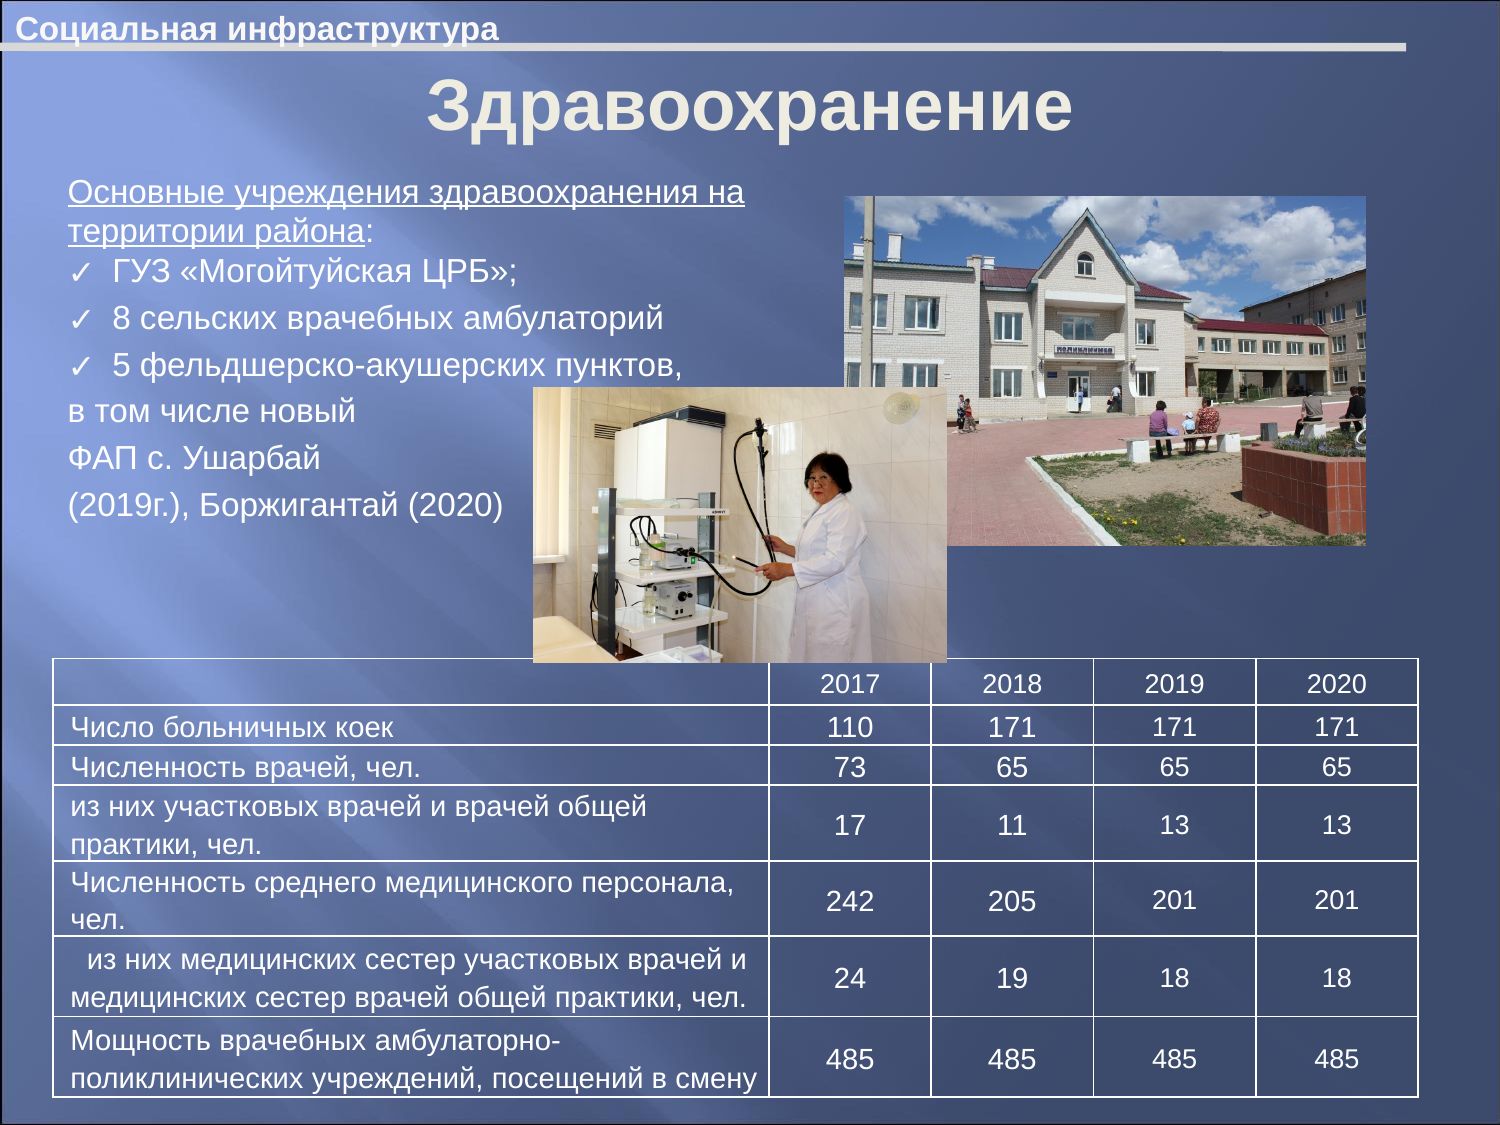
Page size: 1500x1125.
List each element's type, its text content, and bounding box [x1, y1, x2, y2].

table_cell 201 [1094, 862, 1255, 935]
table_cell 205 [932, 862, 1093, 935]
table_cell 74,9 [3, 49, 1278, 53]
table_cell 13 [1094, 786, 1255, 860]
table_cell 171 [1094, 706, 1255, 744]
table_cell 11 [932, 786, 1093, 860]
table_cell 73 [770, 746, 930, 784]
table_cell 242 [770, 862, 930, 935]
table_cell 13 [1257, 786, 1417, 860]
table_cell 17 [770, 786, 930, 860]
table_cell из них медицинских сестер участковых врачей и медицинских сестер врачей общей практики, чел. [54, 937, 768, 1016]
table_cell 485 [770, 1017, 930, 1096]
table_cell 485 [1257, 1017, 1417, 1096]
picture [0, 0, 1500, 1125]
table_cell Численность среднего медицинского персонала, чел. [54, 862, 768, 935]
table_cell Мощность врачебных амбулаторно-поликлинических учреждений, посещений в смену [54, 1017, 768, 1096]
table_header 2017 [770, 672, 930, 704]
table_cell 19 [932, 937, 1093, 1016]
table_cell 171 [1257, 706, 1417, 744]
table_cell 485 [932, 1017, 1093, 1096]
table_header 2019 [1094, 659, 1255, 704]
table_cell 65 [1094, 746, 1255, 784]
table_header [54, 659, 768, 704]
table_cell 24 [770, 937, 930, 1016]
table_cell 65 [932, 746, 1093, 784]
table_cell Численность врачей, чел. [54, 746, 768, 784]
table_cell 65 [1257, 746, 1417, 784]
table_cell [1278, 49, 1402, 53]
table_cell 201 [1257, 862, 1417, 935]
table_cell Число больничных коек [54, 706, 768, 744]
table_header 2020 [1257, 659, 1417, 704]
table_cell 110 [770, 706, 930, 744]
text_box Социальная инфраструктура [0, 0, 1278, 46]
table_cell 485 [1094, 1017, 1255, 1096]
table_cell 171 [932, 706, 1093, 744]
title Здравоохранение [74, 6, 1426, 195]
table_cell 18 [1094, 937, 1255, 1016]
text_box Основные учреждения здравоохранения на территории района: ГУЗ «Могойтуйская ЦРБ»; 8 сельских врачебных амбулаторий 5 фельдшерско-акушерских пунктов, в том числе новый ФАП с. Ушарбай (2019г.), Боржигантай (2020) [52, 162, 843, 514]
table_header 2018 [932, 659, 1093, 704]
table_cell 18 [1257, 937, 1417, 1016]
table_cell из них участковых врачей и врачей общей практики, чел. [54, 786, 768, 860]
